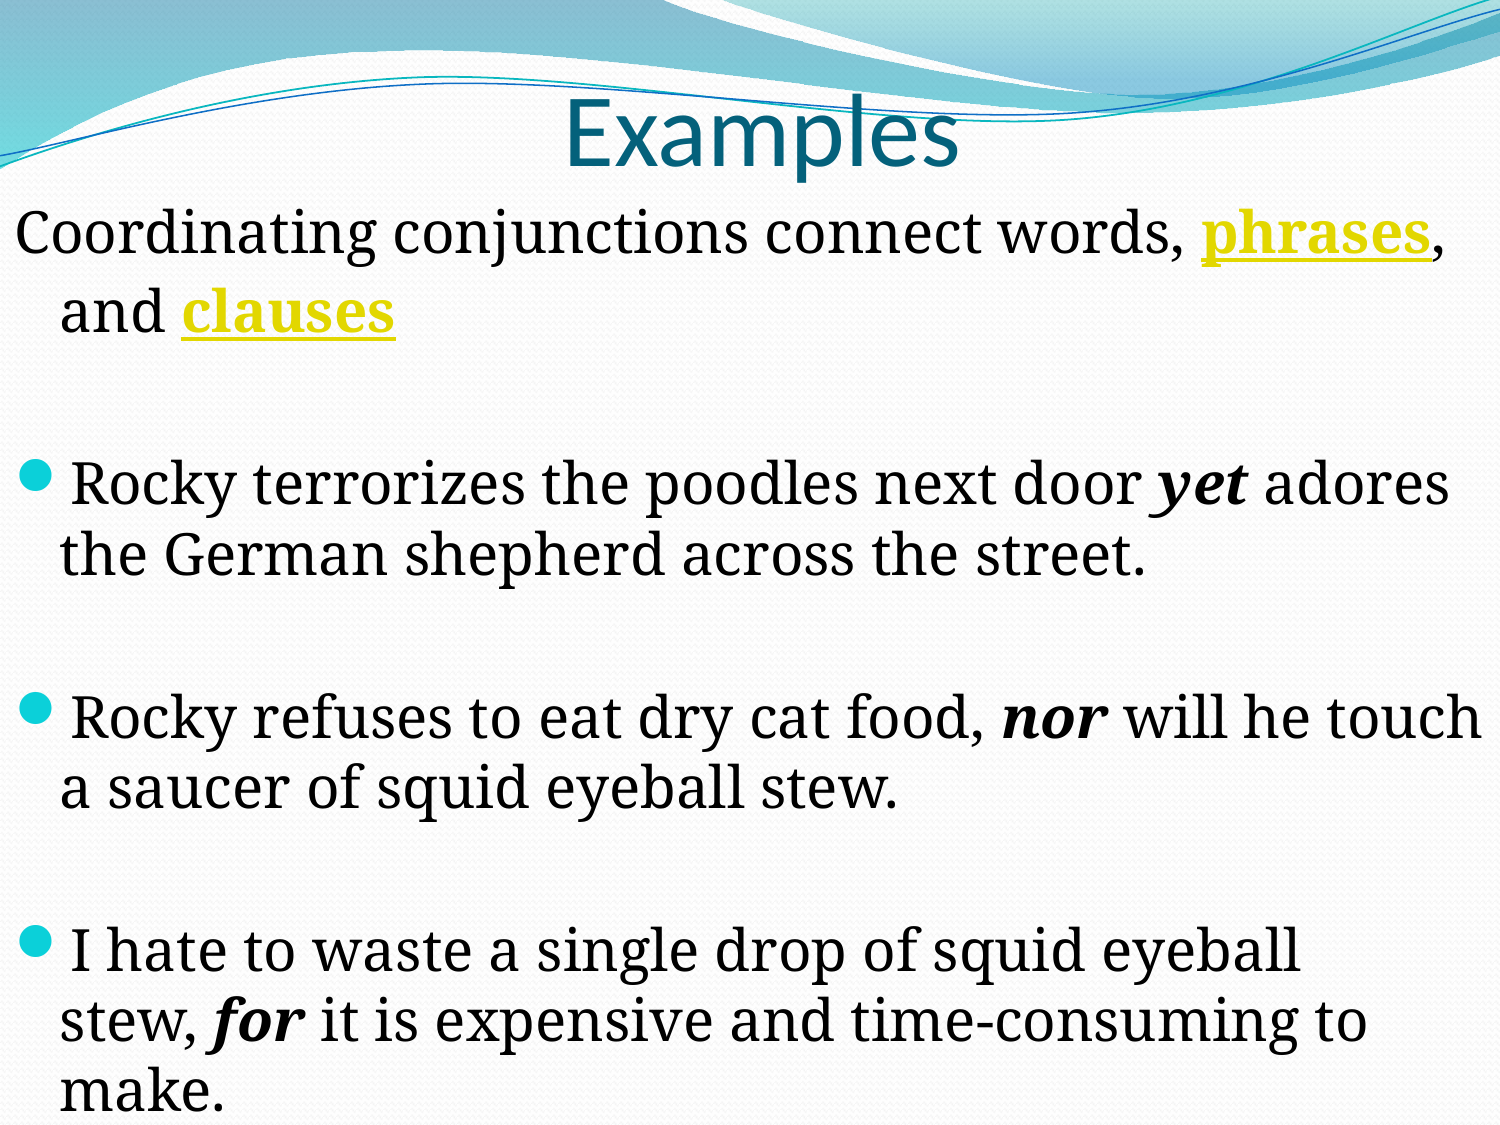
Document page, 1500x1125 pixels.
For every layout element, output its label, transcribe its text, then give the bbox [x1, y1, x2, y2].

title Examples [87, 0, 1438, 187]
list Coordinating conjunctions connect words, phrases, and clauses Rocky terrorizes the poodles next door yet adores the German shepherd across the street. Rocky refuses to eat dry cat food, nor will he touch a saucer of squid eyeball stew. I hate to waste a single drop of squid eyeball stew, for it is expensive and time-consuming to make. [0, 187, 1500, 908]
